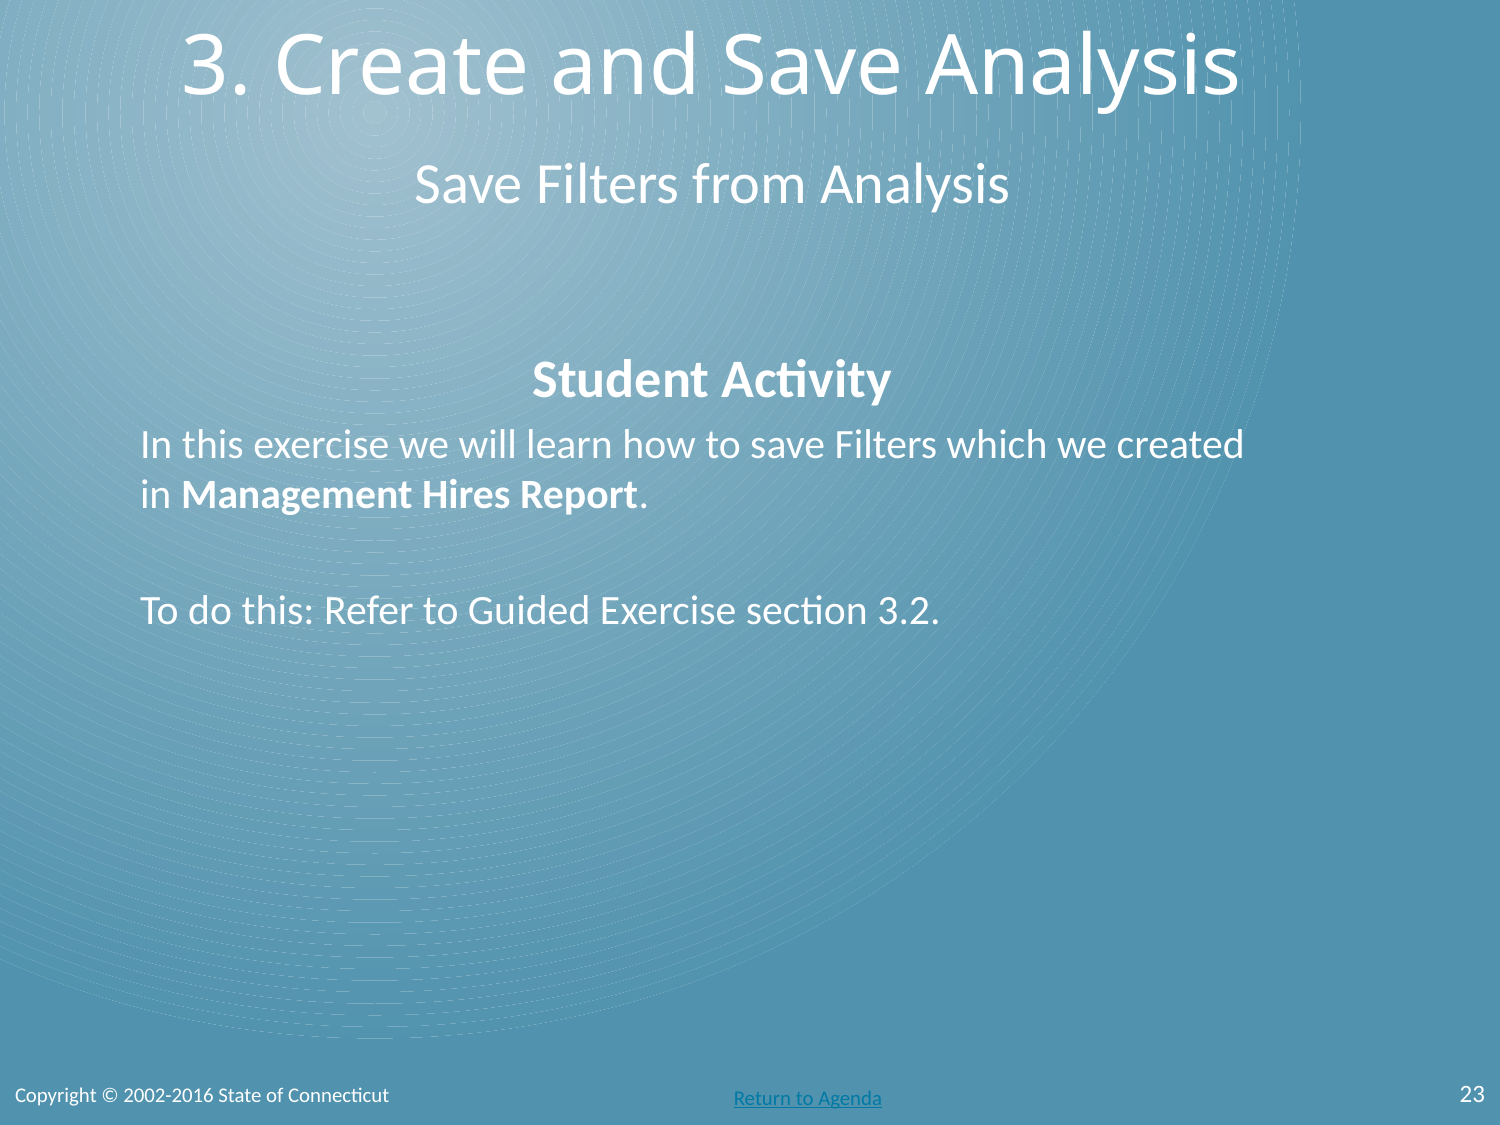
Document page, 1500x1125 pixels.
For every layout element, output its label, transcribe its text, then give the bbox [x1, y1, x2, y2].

title 3. Create and Save Analysis [137, 3, 1288, 117]
subtitle Student Activity In this exercise we will learn how to save Filters which we created in Management Hires Report. To do this: Refer to Guided Exercise section 3.2. [125, 249, 1300, 1063]
text_box Save Filters from Analysis [224, 137, 1200, 223]
slide_number 23 [1342, 1070, 1500, 1111]
footer Copyright © 2002-2016 State of Connecticut [0, 1073, 512, 1113]
